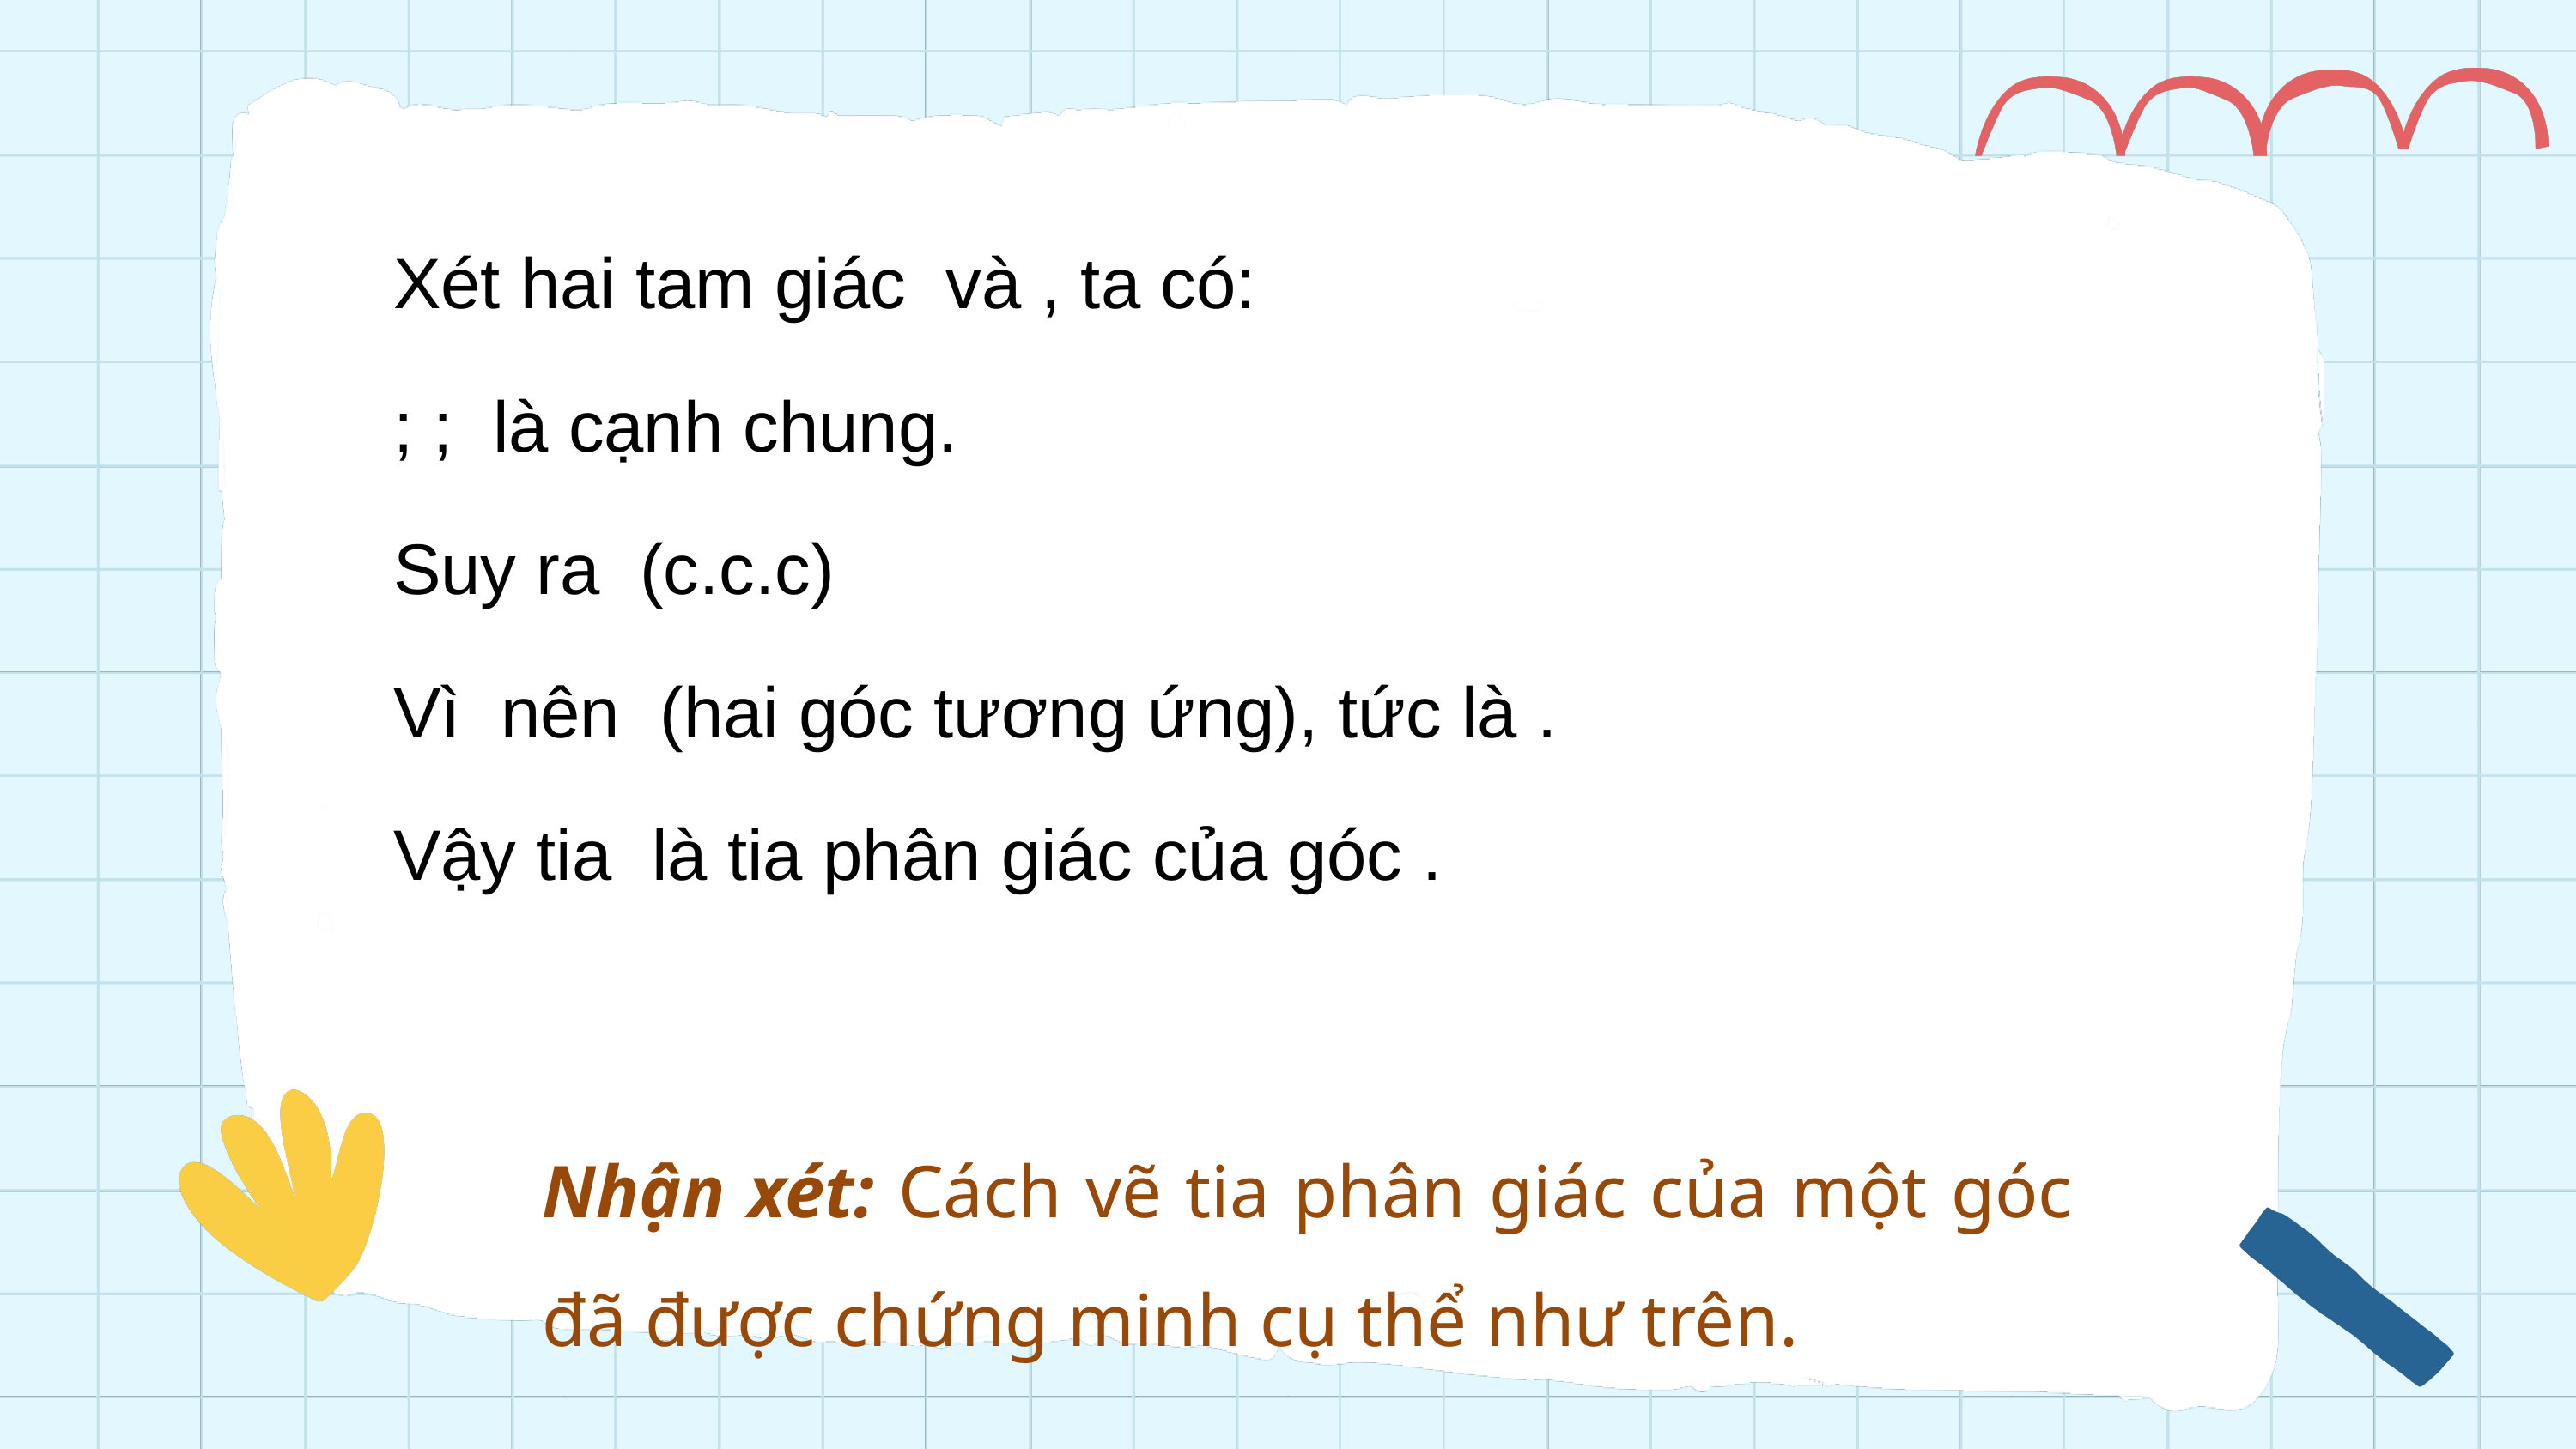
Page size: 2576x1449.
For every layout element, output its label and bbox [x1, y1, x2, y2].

picture [195, 65, 2549, 1415]
text_box [0, 0, 2576, 1449]
